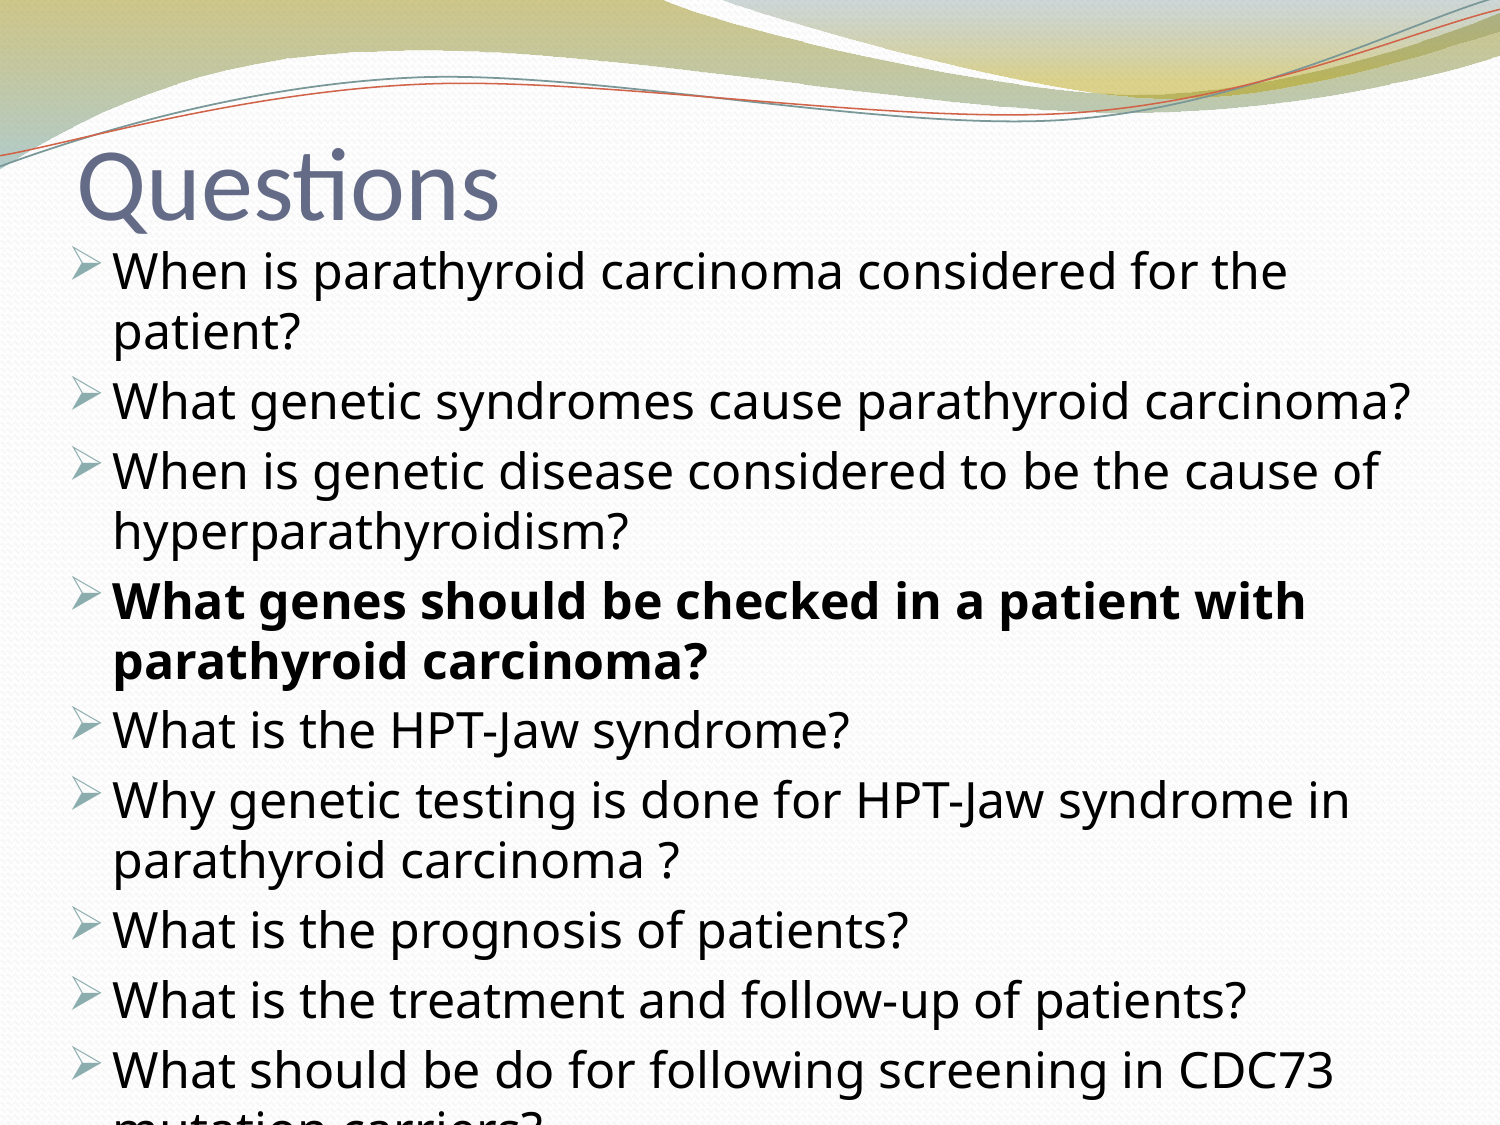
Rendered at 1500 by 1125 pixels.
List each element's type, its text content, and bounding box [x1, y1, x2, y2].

list When is parathyroid carcinoma considered for the patient? What genetic syndromes cause parathyroid carcinoma? When is genetic disease considered to be the cause of hyperparathyroidism? What genes should be checked in a patient with parathyroid carcinoma? What is the HPT-Jaw syndrome? Why genetic testing is done for HPT-Jaw syndrome in parathyroid carcinoma ? What is the prognosis of patients? What is the treatment and follow-up of patients? What should be do for following screening in CDC73 mutation carriers? [53, 231, 1471, 1094]
title Questions [76, 90, 1427, 231]
